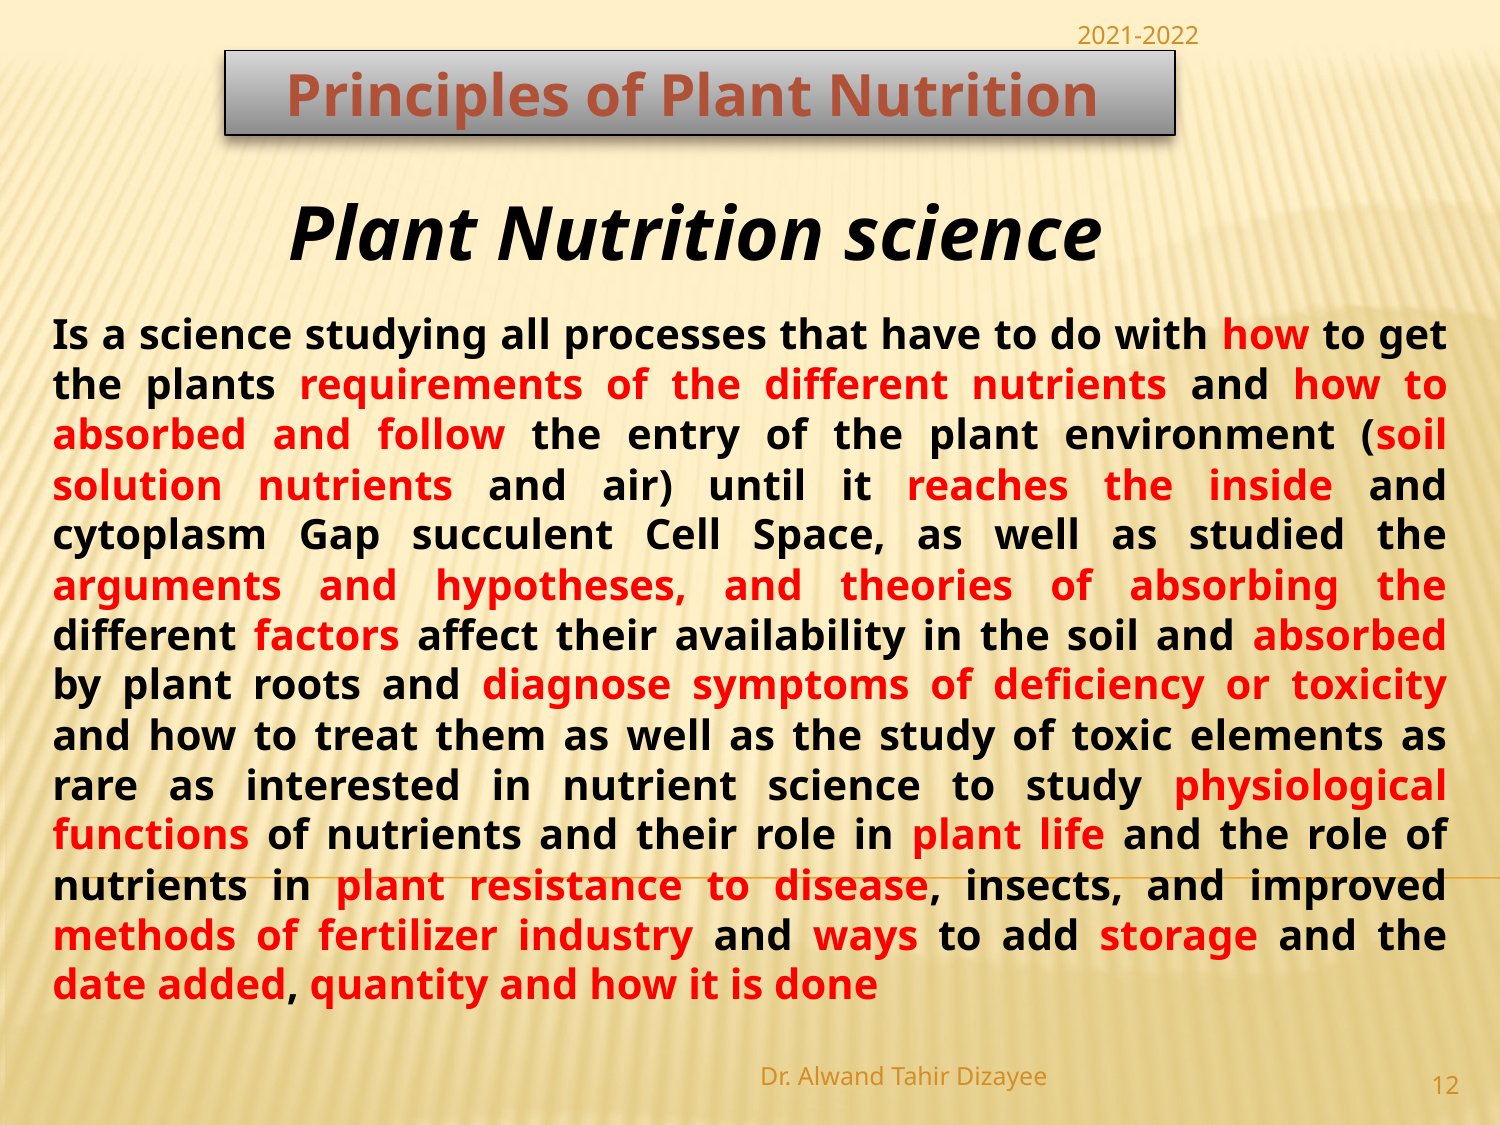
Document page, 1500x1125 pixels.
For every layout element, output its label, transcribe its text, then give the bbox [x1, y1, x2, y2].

text_box Principles of Plant Nutrition [224, 50, 1176, 136]
slide_number 2021-2022 [1062, 12, 1475, 60]
text_box Is a science studying all processes that have to do with how to get the plants requirements of the different nutrients and how to absorbed and follow the entry of the plant environment (soil solution nutrients and air) until it reaches the inside and cytoplasm Gap succulent Cell Space, as well as studied the arguments and hypotheses, and theories of absorbing the different factors affect their availability in the soil and absorbed by plant roots and diagnose symptoms of deficiency or toxicity and how to treat them as well as the study of toxic elements as rare as interested in nutrient science to study physiological functions of nutrients and their role in plant life and the role of nutrients in plant resistance to disease, insects, and improved methods of fertilizer industry and ways to add storage and the date added, quantity and how it is done [37, 300, 1463, 1016]
slide_number 12 [1350, 1061, 1475, 1103]
text_box Plant Nutrition science [273, 177, 1475, 283]
footer Dr. Alwand Tahir Dizayee [512, 1052, 1063, 1100]
